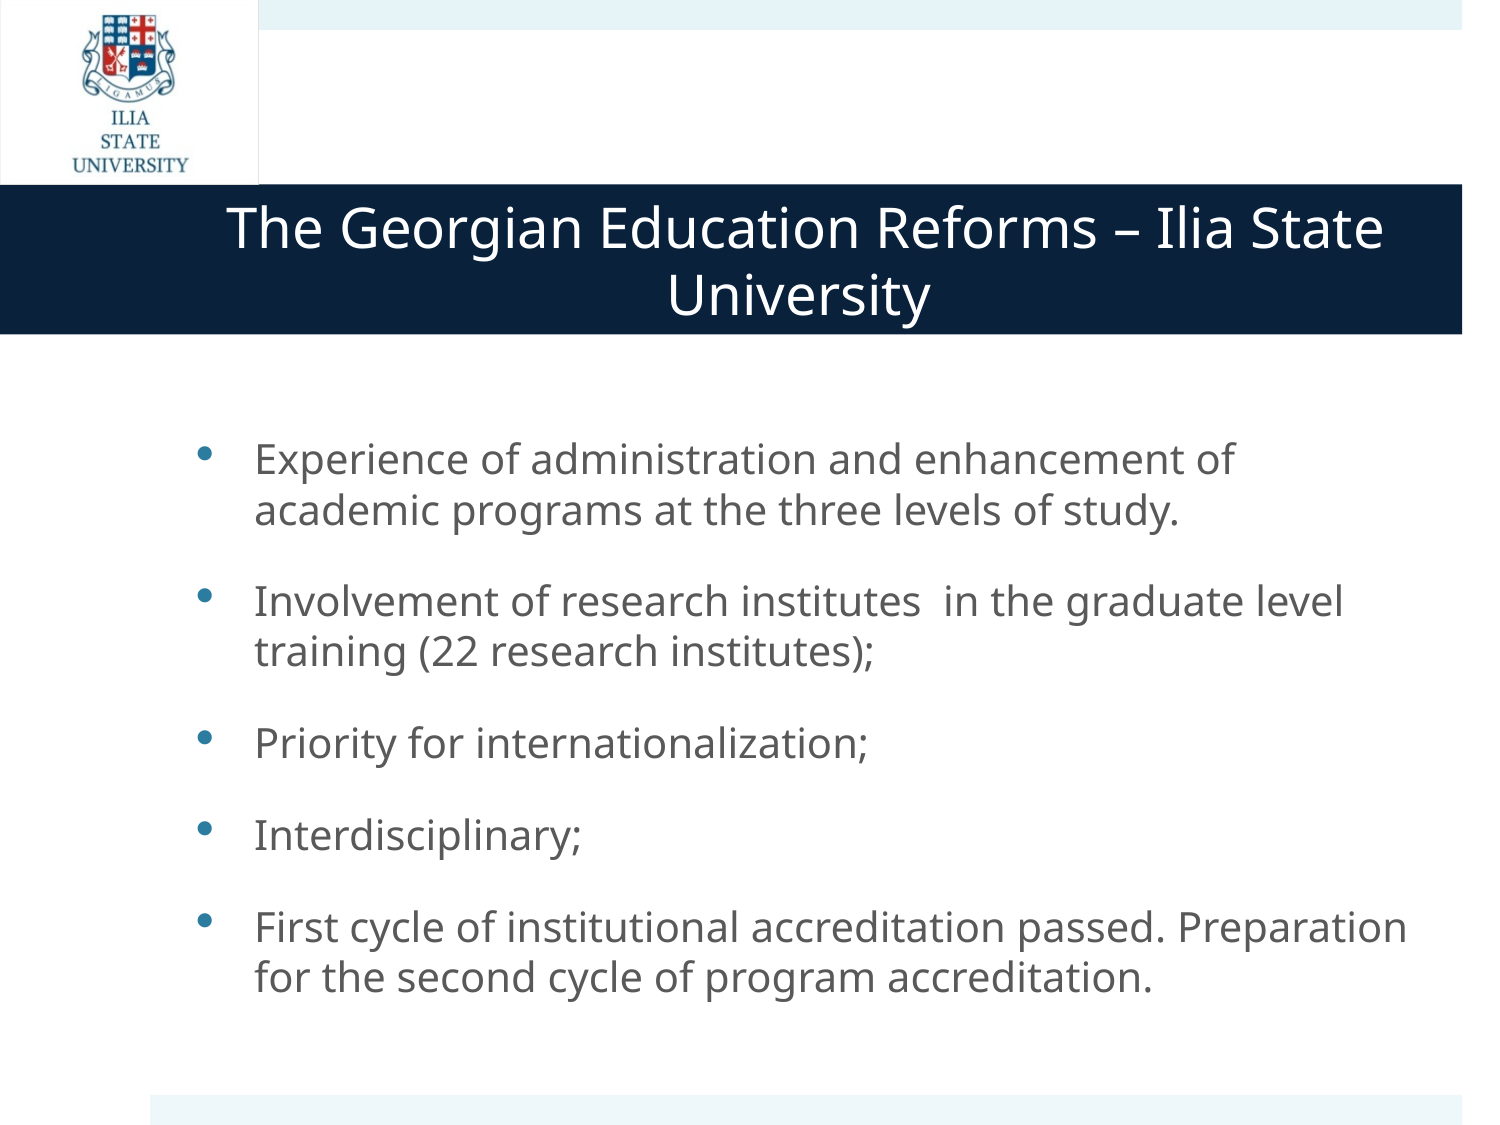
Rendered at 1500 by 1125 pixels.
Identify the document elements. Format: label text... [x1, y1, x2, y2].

picture [0, 0, 259, 185]
title The Georgian Education Reforms – Ilia State University [0, 184, 1463, 335]
list Experience of administration and enhancement of academic programs at the three levels of study. Involvement of research institutes in the graduate level training (22 research institutes); Priority for internationalization; Interdisciplinary; First cycle of institutional accreditation passed. Preparation for the second cycle of program accreditation. [182, 425, 1432, 1028]
